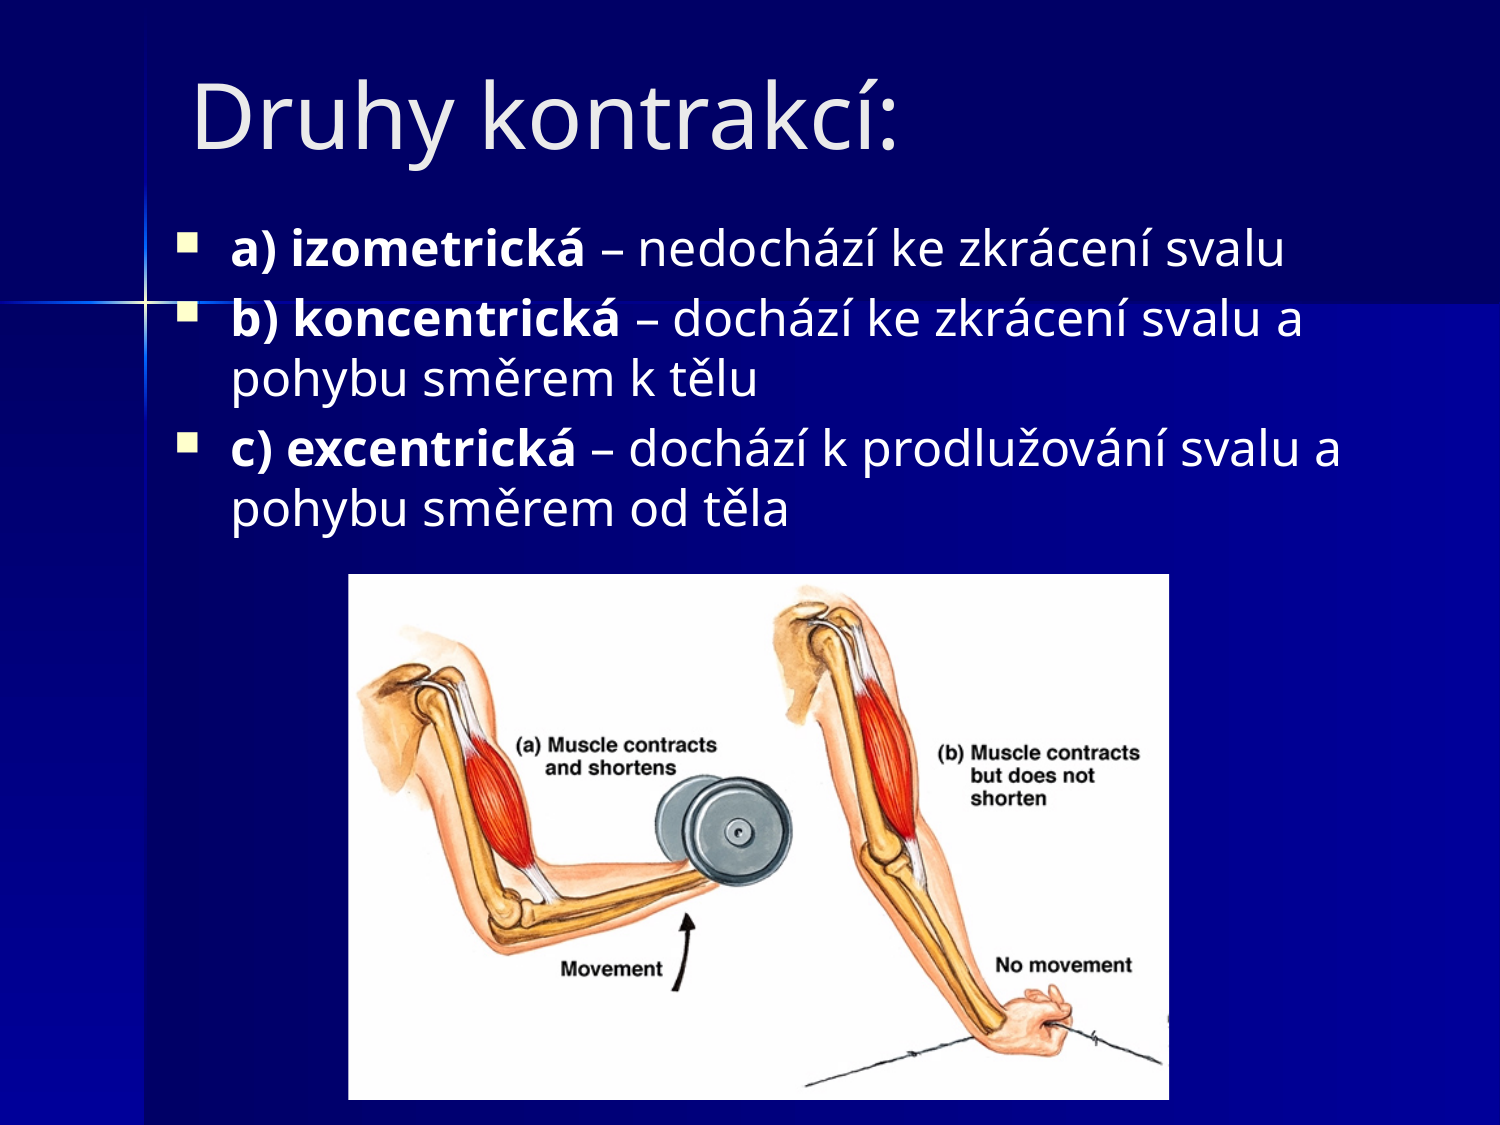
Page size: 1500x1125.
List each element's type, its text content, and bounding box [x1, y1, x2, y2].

list a) izometrická – nedochází ke zkrácení svalu b) koncentrická – dochází ke zkrácení svalu a pohybu směrem k tělu c) excentrická – dochází k prodlužování svalu a pohybu směrem od těla [159, 209, 1397, 885]
picture [348, 573, 1170, 1101]
title Druhy kontrakcí: [174, 50, 1413, 285]
